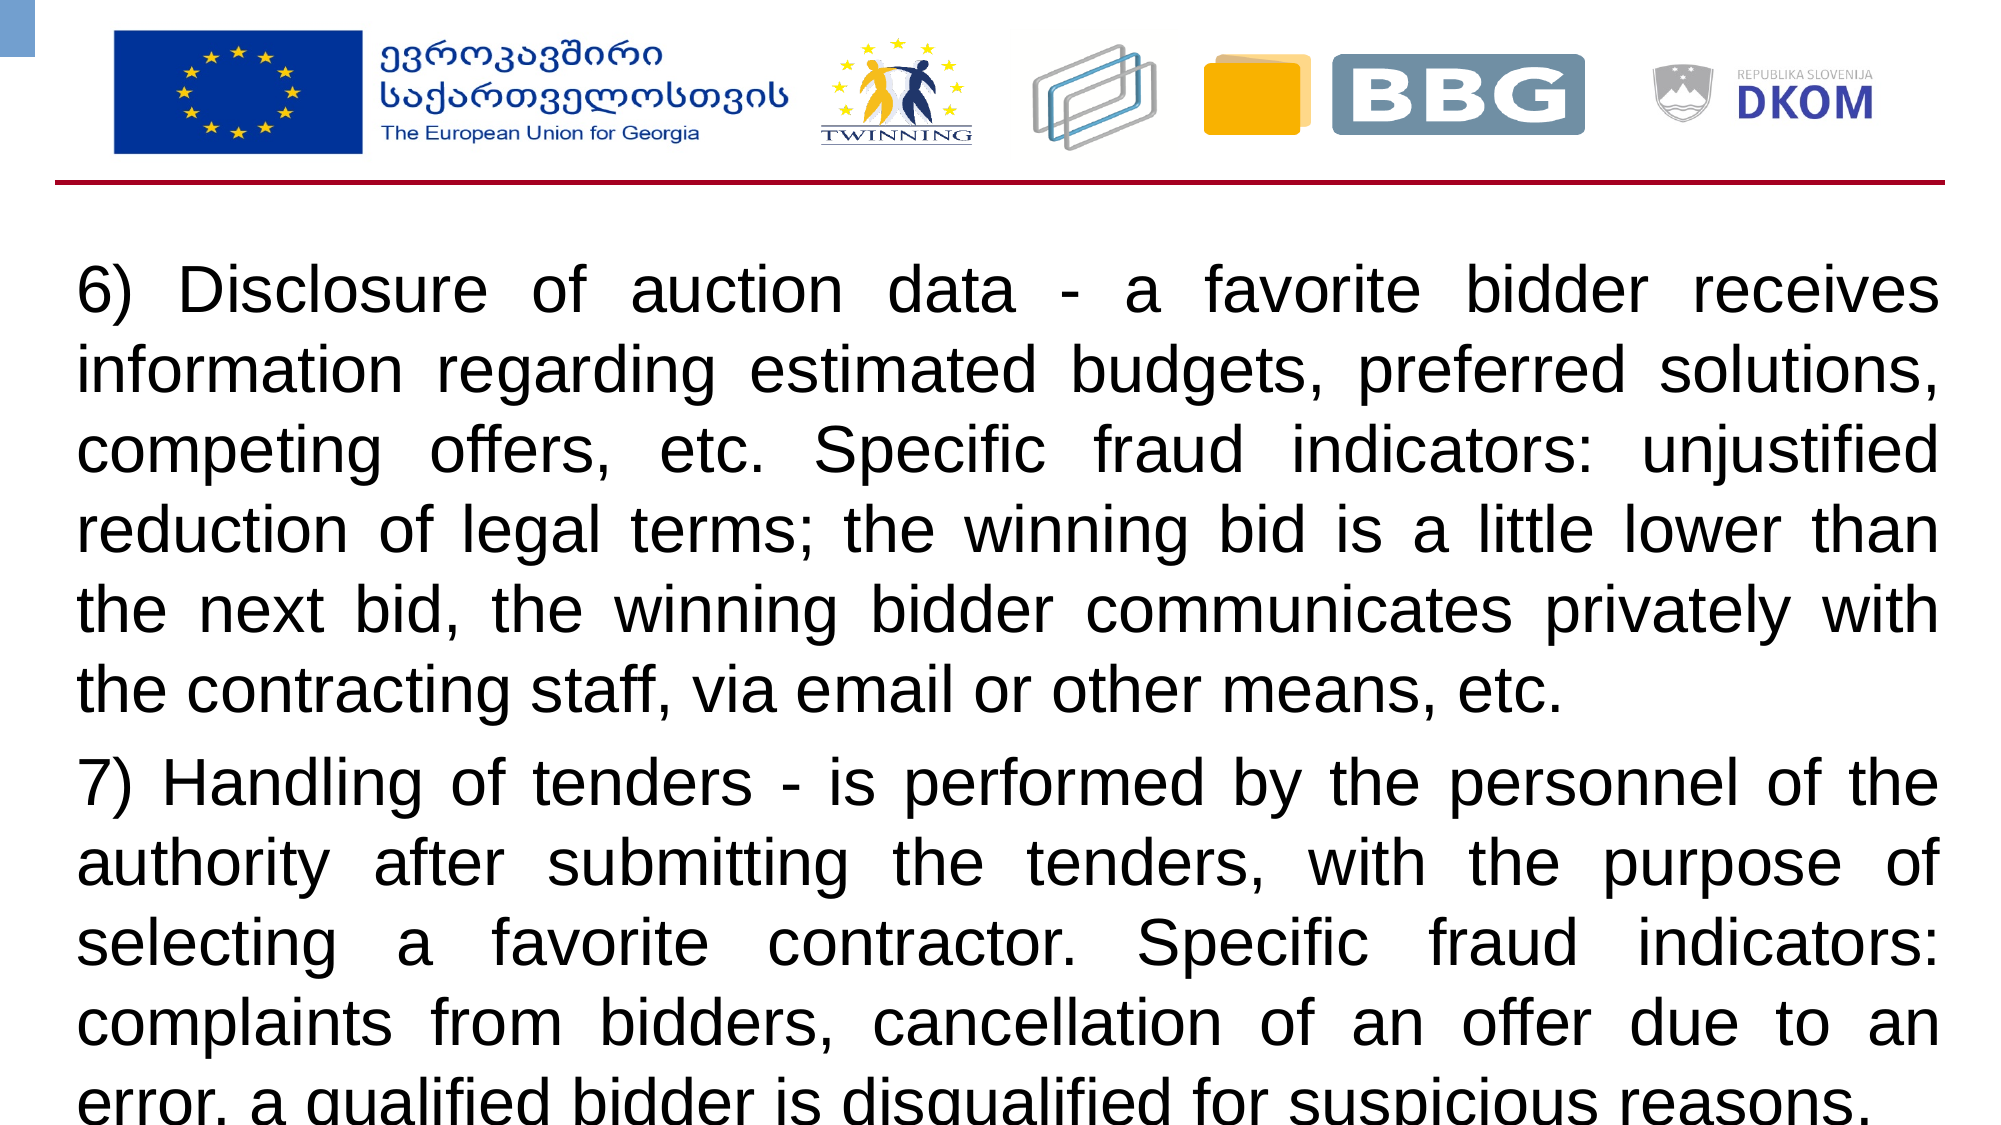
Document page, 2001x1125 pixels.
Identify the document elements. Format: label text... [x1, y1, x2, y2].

picture [1010, 29, 1178, 160]
picture [99, 20, 991, 163]
picture [1630, 38, 1900, 151]
picture [1204, 54, 1585, 135]
subtitle 6) Disclosure of auction data - a favorite bidder receives information regarding estimated budgets, preferred solutions, competing offers, etc. Specific fraud indicators: unjustified reduction of legal terms; the winning bid is a little lower than the next bid, the winning bidder communicates privately with the contracting staff, via email or other means, etc. 7) Handling of tenders - is performed by the personnel of the authority after submitting the tenders, with the purpose of selecting a favorite contractor. Specific fraud indicators: complaints from bidders, cancellation of an offer due to an error, a qualified bidder is disqualified for suspicious reasons, [61, 238, 1958, 1125]
